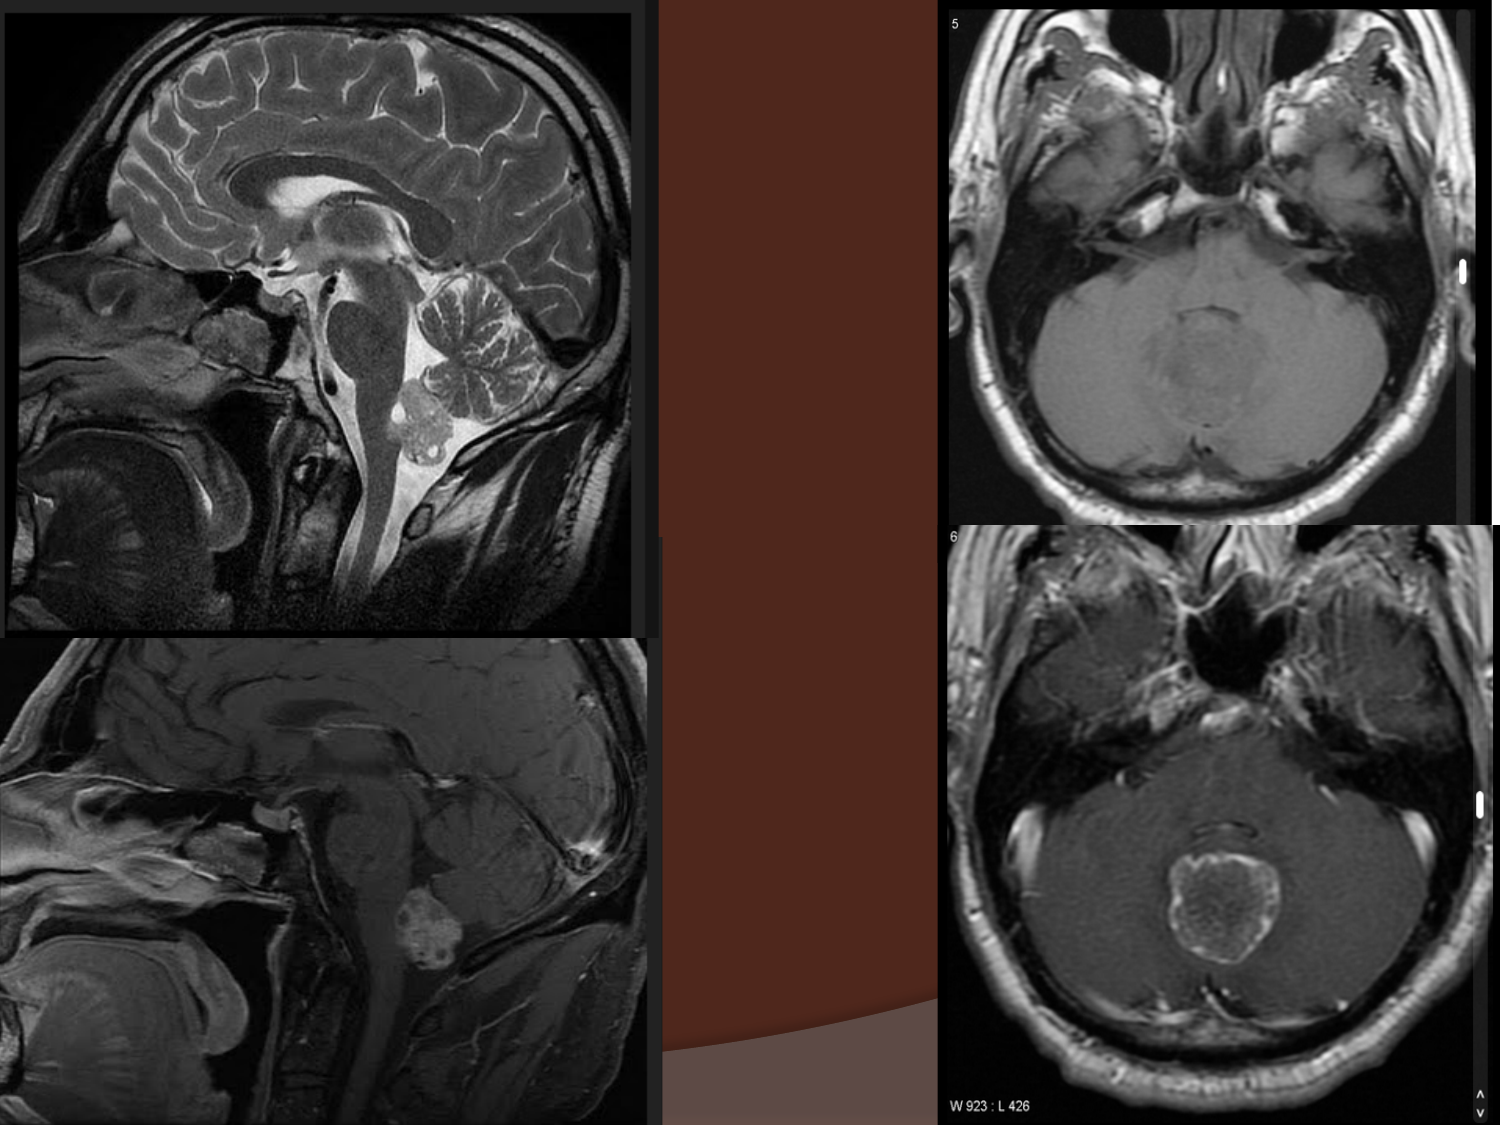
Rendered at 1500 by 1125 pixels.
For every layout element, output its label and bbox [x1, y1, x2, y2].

list [0, 0, 659, 638]
picture [937, 524, 1500, 1125]
picture [0, 648, 663, 1125]
picture [937, 0, 1500, 517]
